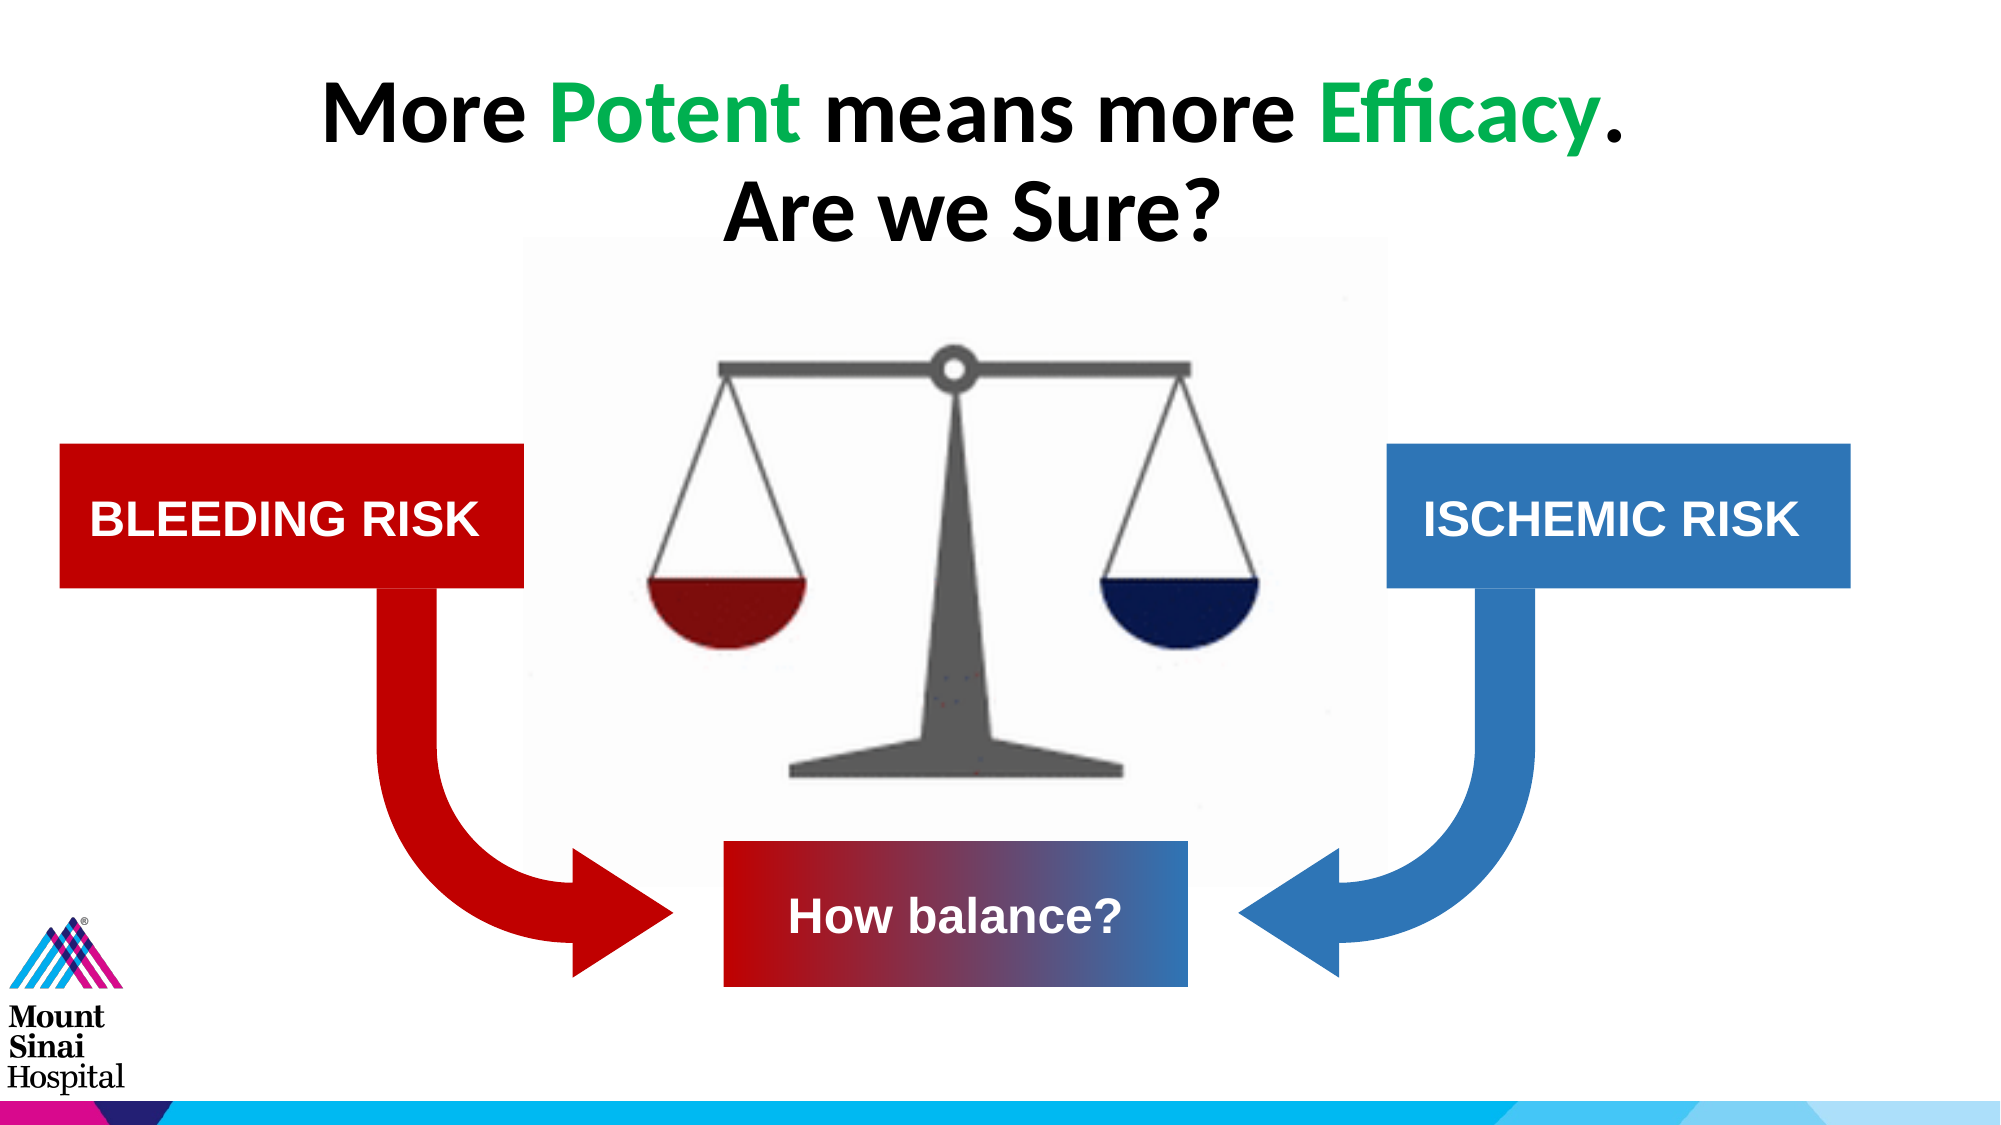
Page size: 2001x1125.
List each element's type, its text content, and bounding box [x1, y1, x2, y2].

picture [0, 908, 172, 1125]
text_box More Potent means more Efficacy. Are we Sure? [123, 40, 1825, 284]
picture [1496, 1101, 2001, 1125]
text_box [375, 587, 676, 980]
picture [523, 237, 1388, 888]
text_box ISCHEMIC RISK [1388, 443, 1851, 589]
text_box BLEEDING RISK [59, 443, 523, 589]
text_box How balance? [723, 888, 1188, 987]
text_box [1236, 587, 1537, 980]
